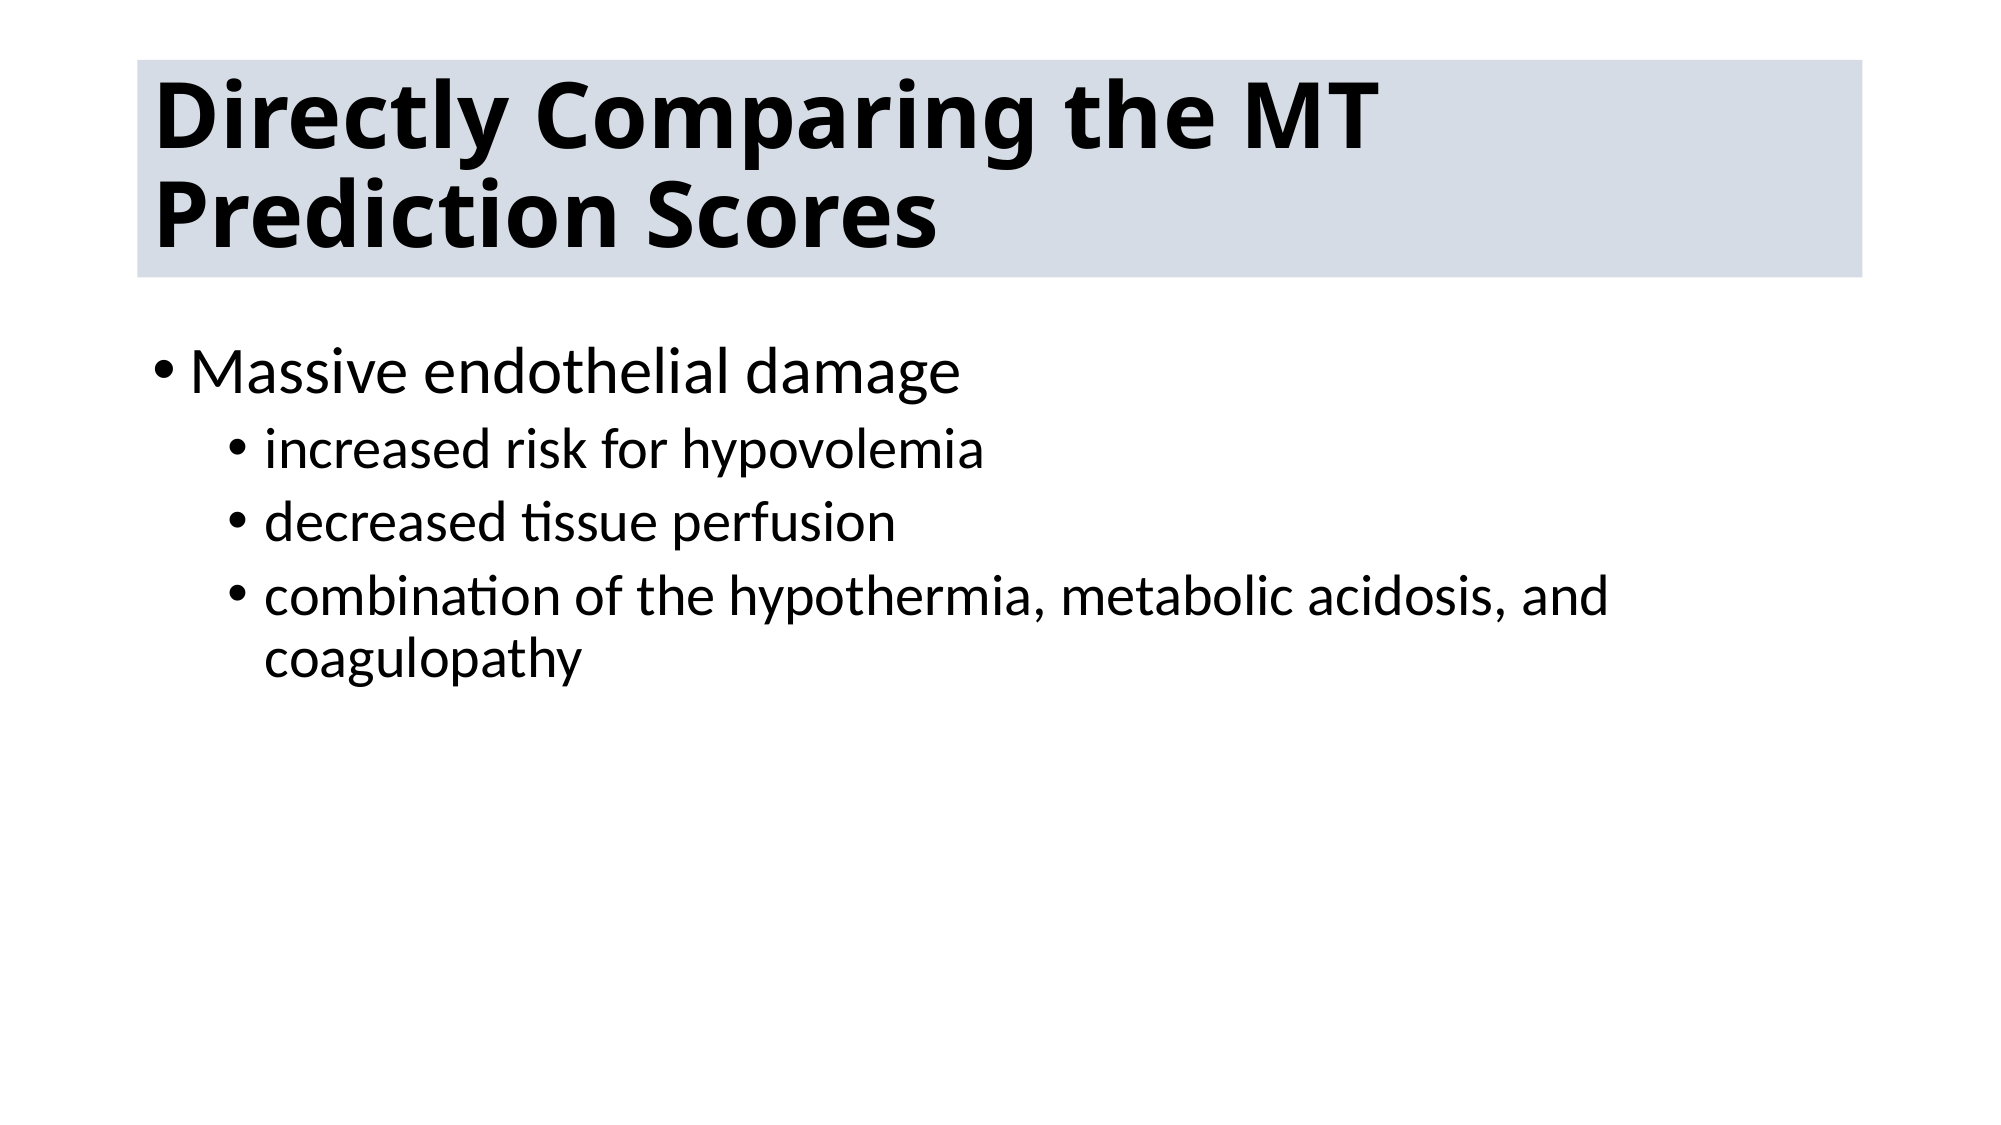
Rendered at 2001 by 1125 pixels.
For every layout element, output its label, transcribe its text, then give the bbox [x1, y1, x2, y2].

list Massive endothelial damage increased risk for hypovolemia decreased tissue perfusion combination of the hypothermia, metabolic acidosis, and coagulopathy [137, 328, 1863, 1014]
title Directly Comparing the MT Prediction Scores [137, 59, 1863, 278]
